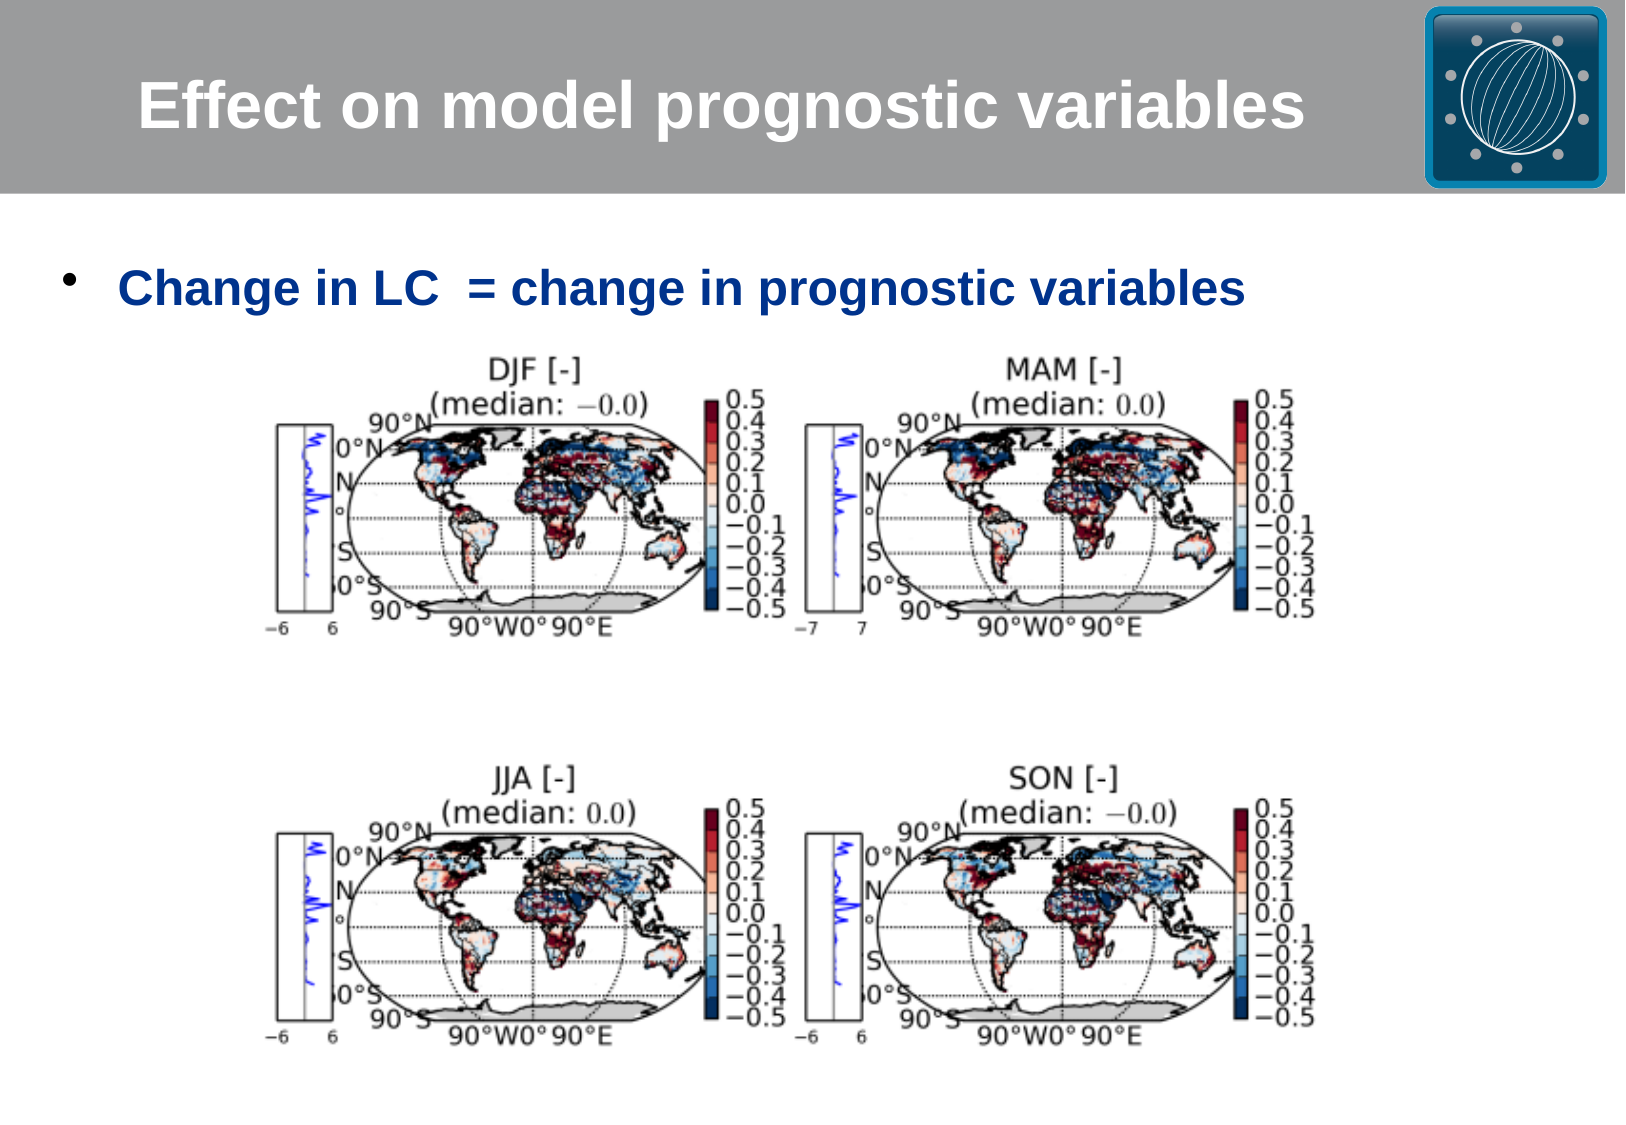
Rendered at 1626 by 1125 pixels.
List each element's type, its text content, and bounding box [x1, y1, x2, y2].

picture [239, 325, 1386, 1076]
title Effect on model prognostic variables [54, 31, 1390, 173]
list Change in LC = change in prognostic variables [46, 236, 1572, 1100]
picture [1414, 0, 1617, 199]
